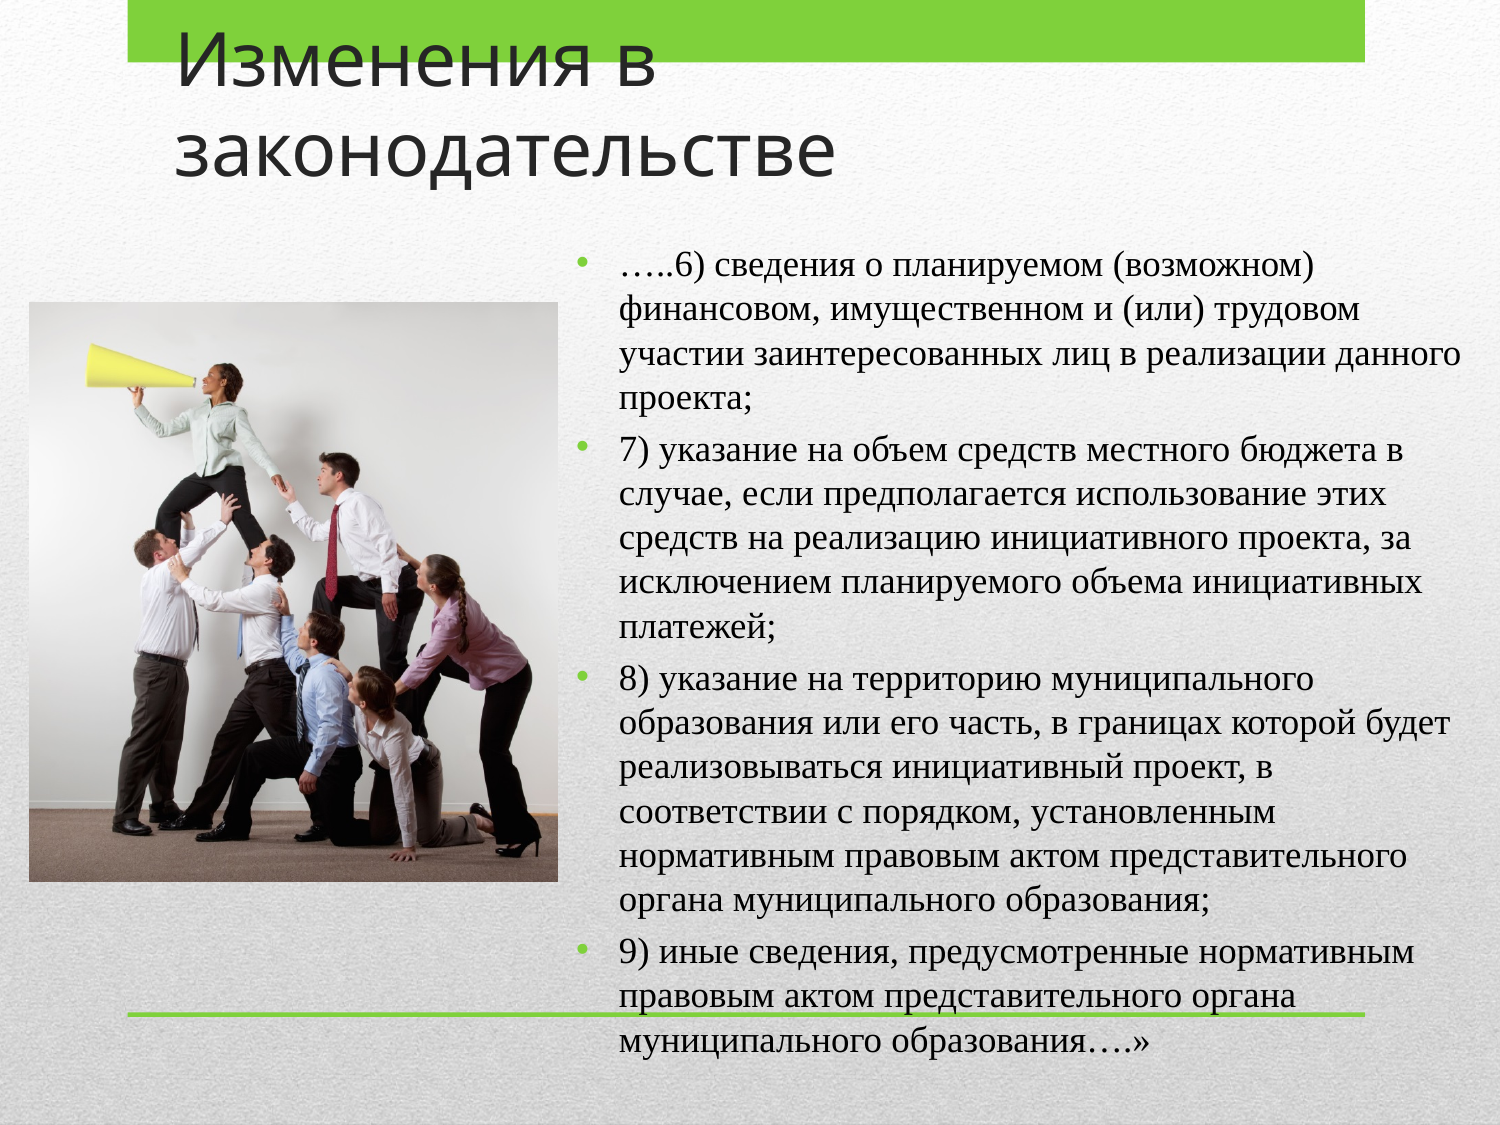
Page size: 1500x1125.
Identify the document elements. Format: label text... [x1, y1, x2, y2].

list …..6) сведения о планируемом (возможном) финансовом, имущественном и (или) трудовом участии заинтересованных лиц в реализации данного проекта; 7) указание на объем средств местного бюджета в случае, если предполагается использование этих средств на реализацию инициативного проекта, за исключением планируемого объема инициативных платежей; 8) указание на территорию муниципального образования или его часть, в границах которой будет реализовываться инициативный проект, в соответствии с порядком, установленным нормативным правовым актом представительного органа муниципального образования; 9) иные сведения, предусмотренные нормативным правовым актом представительного органа муниципального образования….» [561, 231, 1483, 1071]
title Изменения в законодательстве [159, 0, 1272, 199]
picture [28, 301, 559, 883]
